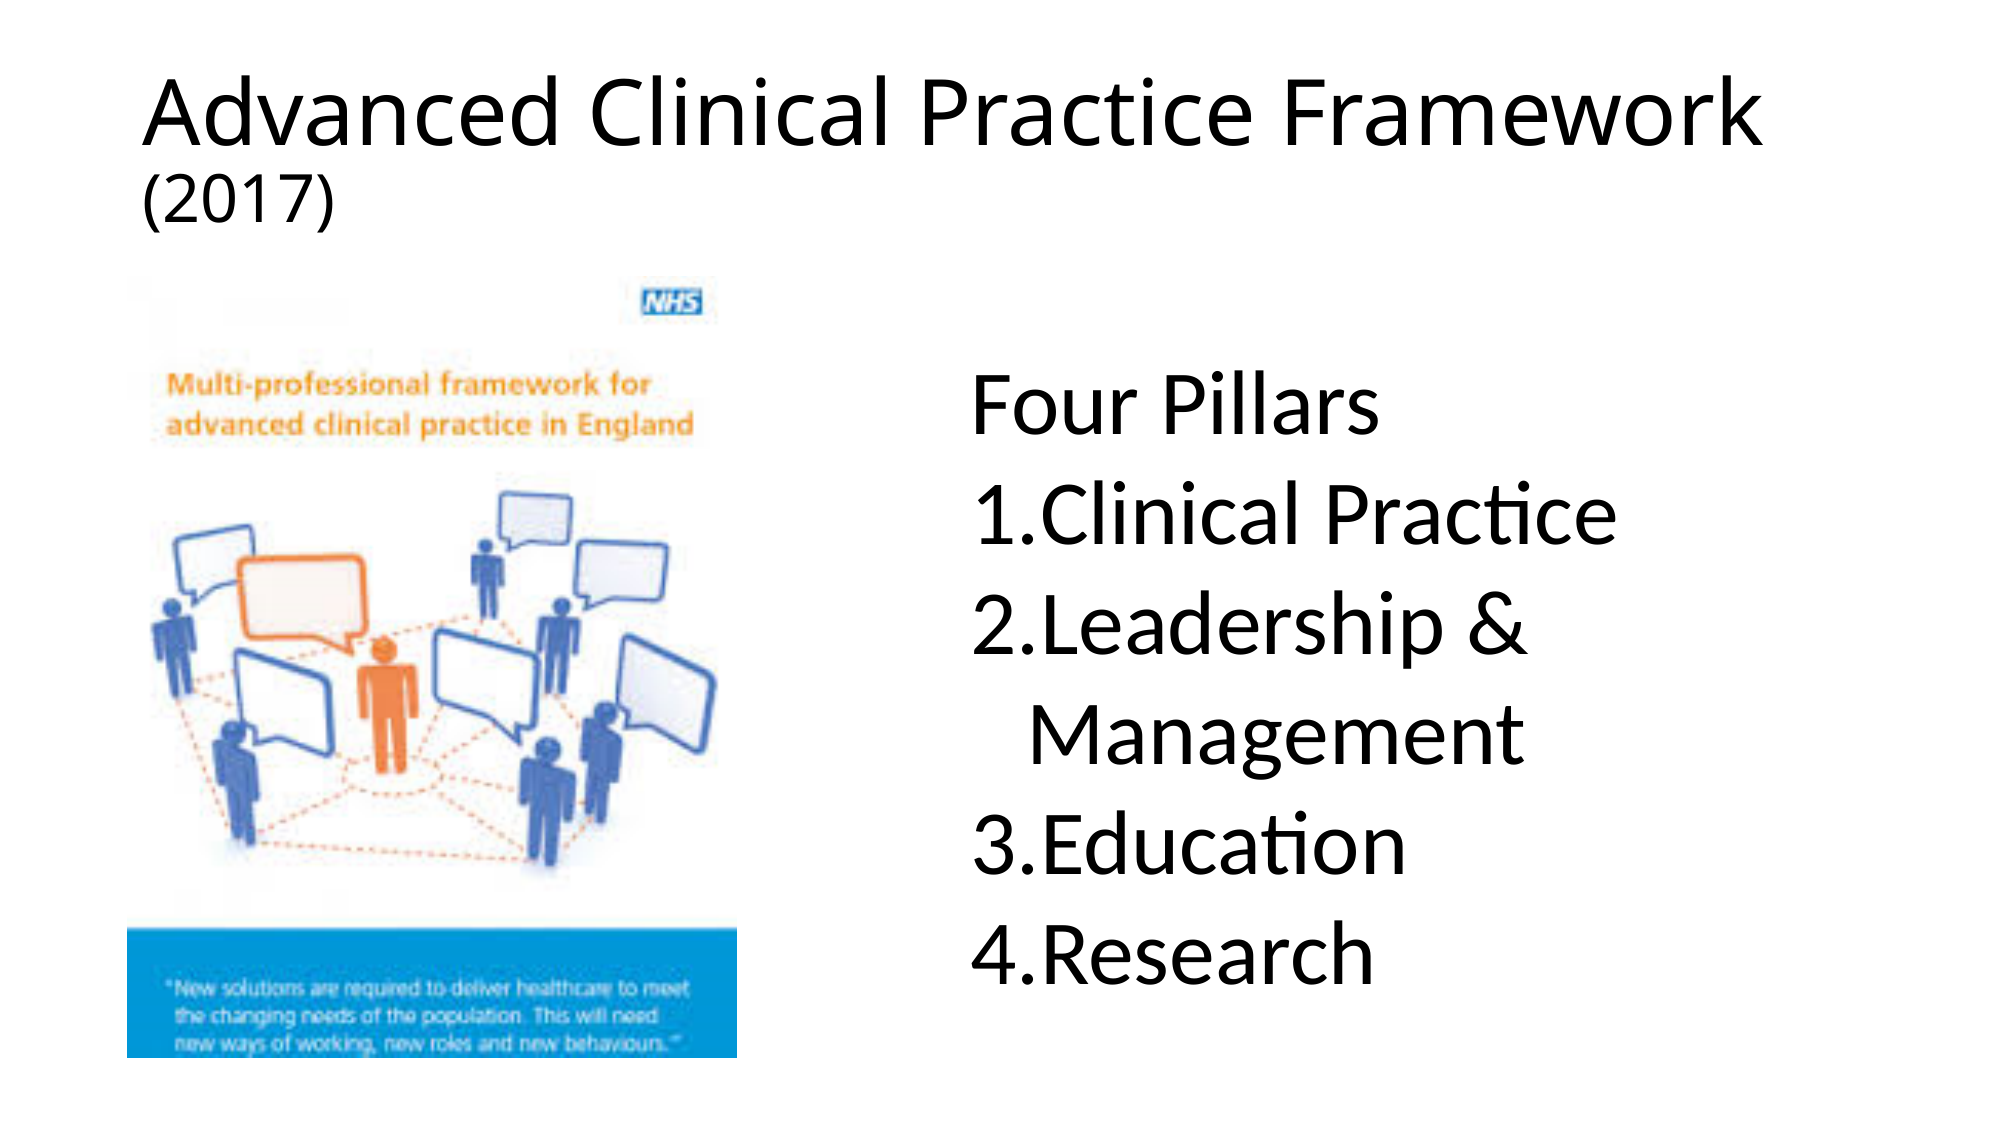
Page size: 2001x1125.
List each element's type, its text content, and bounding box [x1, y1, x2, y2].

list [127, 276, 737, 1058]
title Advanced Clinical Practice Framework (2017) [127, 98, 1853, 316]
text_box Four Pillars Clinical Practice Leadership & Management Education Research [955, 335, 1878, 1125]
